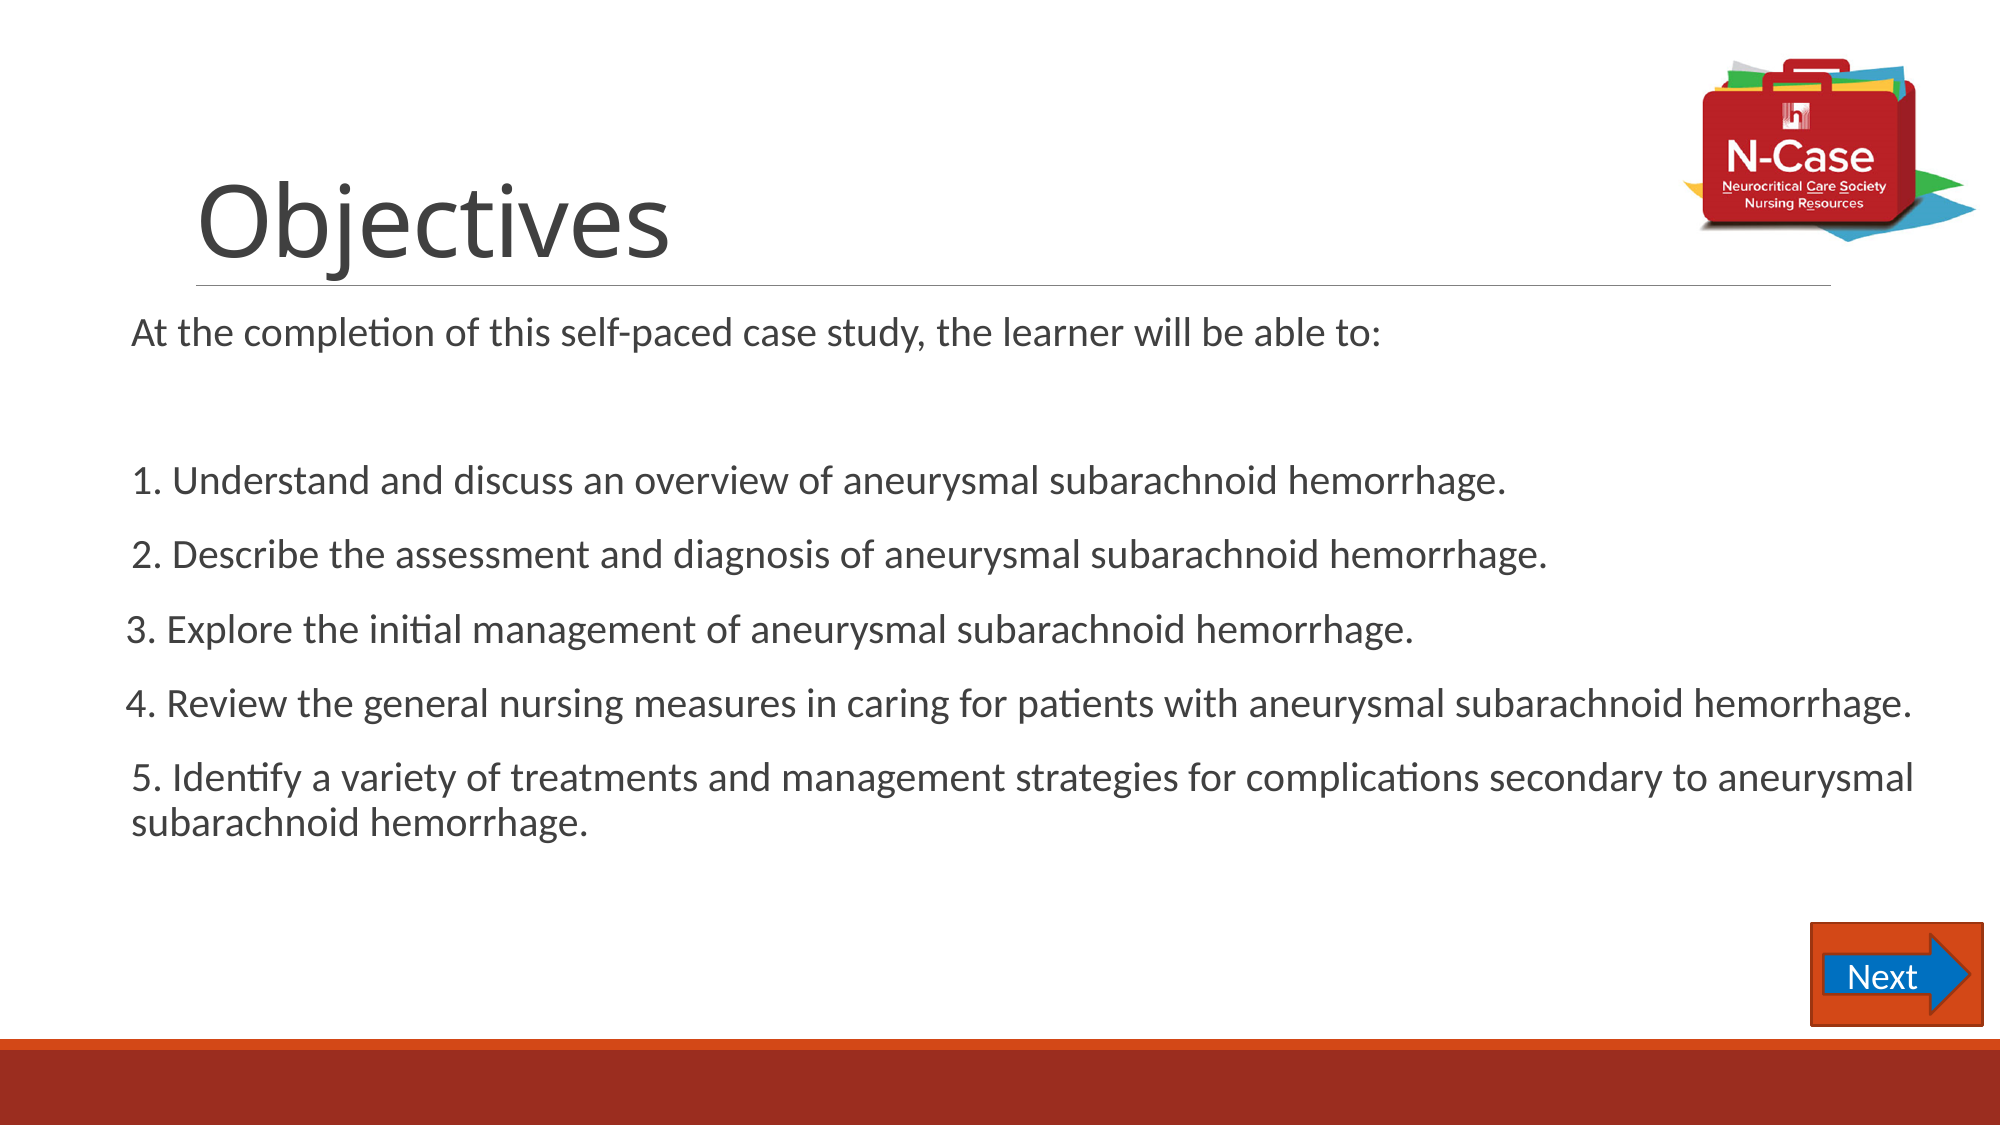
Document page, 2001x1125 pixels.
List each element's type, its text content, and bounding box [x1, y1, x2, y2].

list At the completion of this self-paced case study, the learner will be able to: 1. Understand and discuss an overview of aneurysmal subarachnoid hemorrhage. 2. Describe the assessment and diagnosis of aneurysmal subarachnoid hemorrhage. 3. Explore the initial management of aneurysmal subarachnoid hemorrhage. 4. Review the general nursing measures in caring for patients with aneurysmal subarachnoid hemorrhage. 5. Identify a variety of treatments and management strategies for complications secondary to aneurysmal subarachnoid hemorrhage. [115, 302, 1971, 980]
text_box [1810, 922, 1983, 1026]
title Objectives [180, 47, 1830, 285]
picture [1830, 51, 1982, 247]
